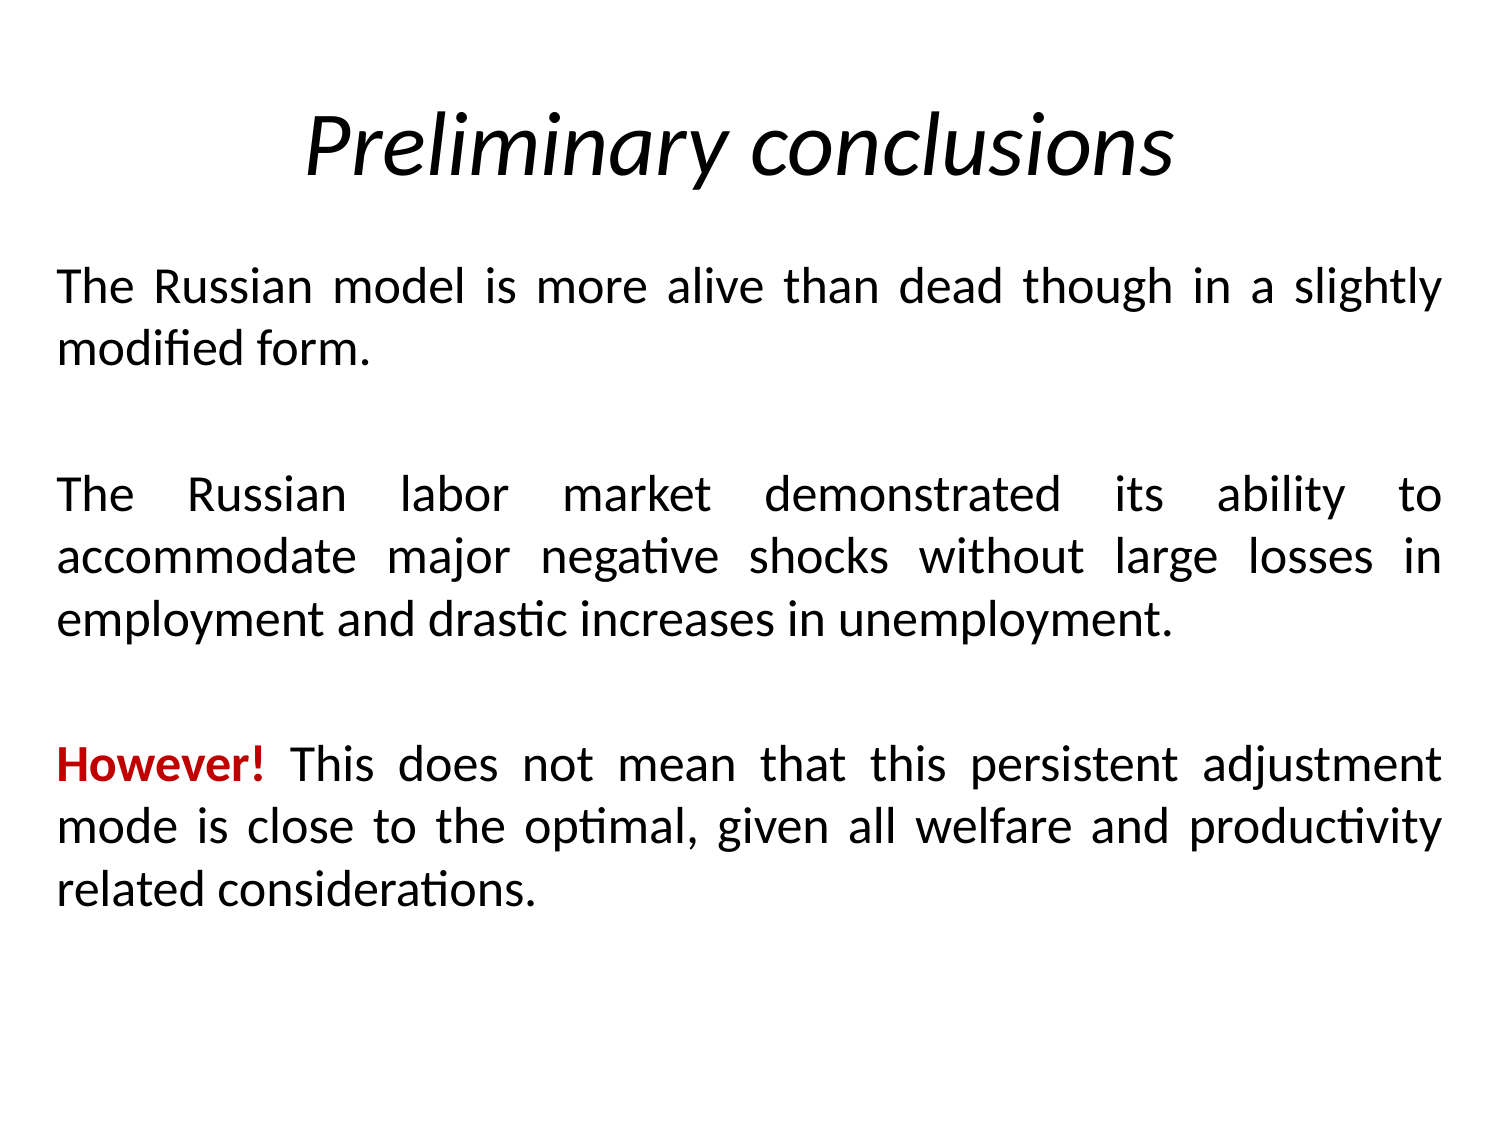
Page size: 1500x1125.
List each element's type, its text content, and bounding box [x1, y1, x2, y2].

list The Russian model is more alive than dead though in a slightly modified form. The Russian labor market demonstrated its ability to accommodate major negative shocks without large losses in employment and drastic increases in unemployment. However! This does not mean that this persistent adjustment mode is close to the optimal, given all welfare and productivity related considerations. [41, 243, 1459, 1059]
title Preliminary conclusions [75, 45, 1425, 233]
